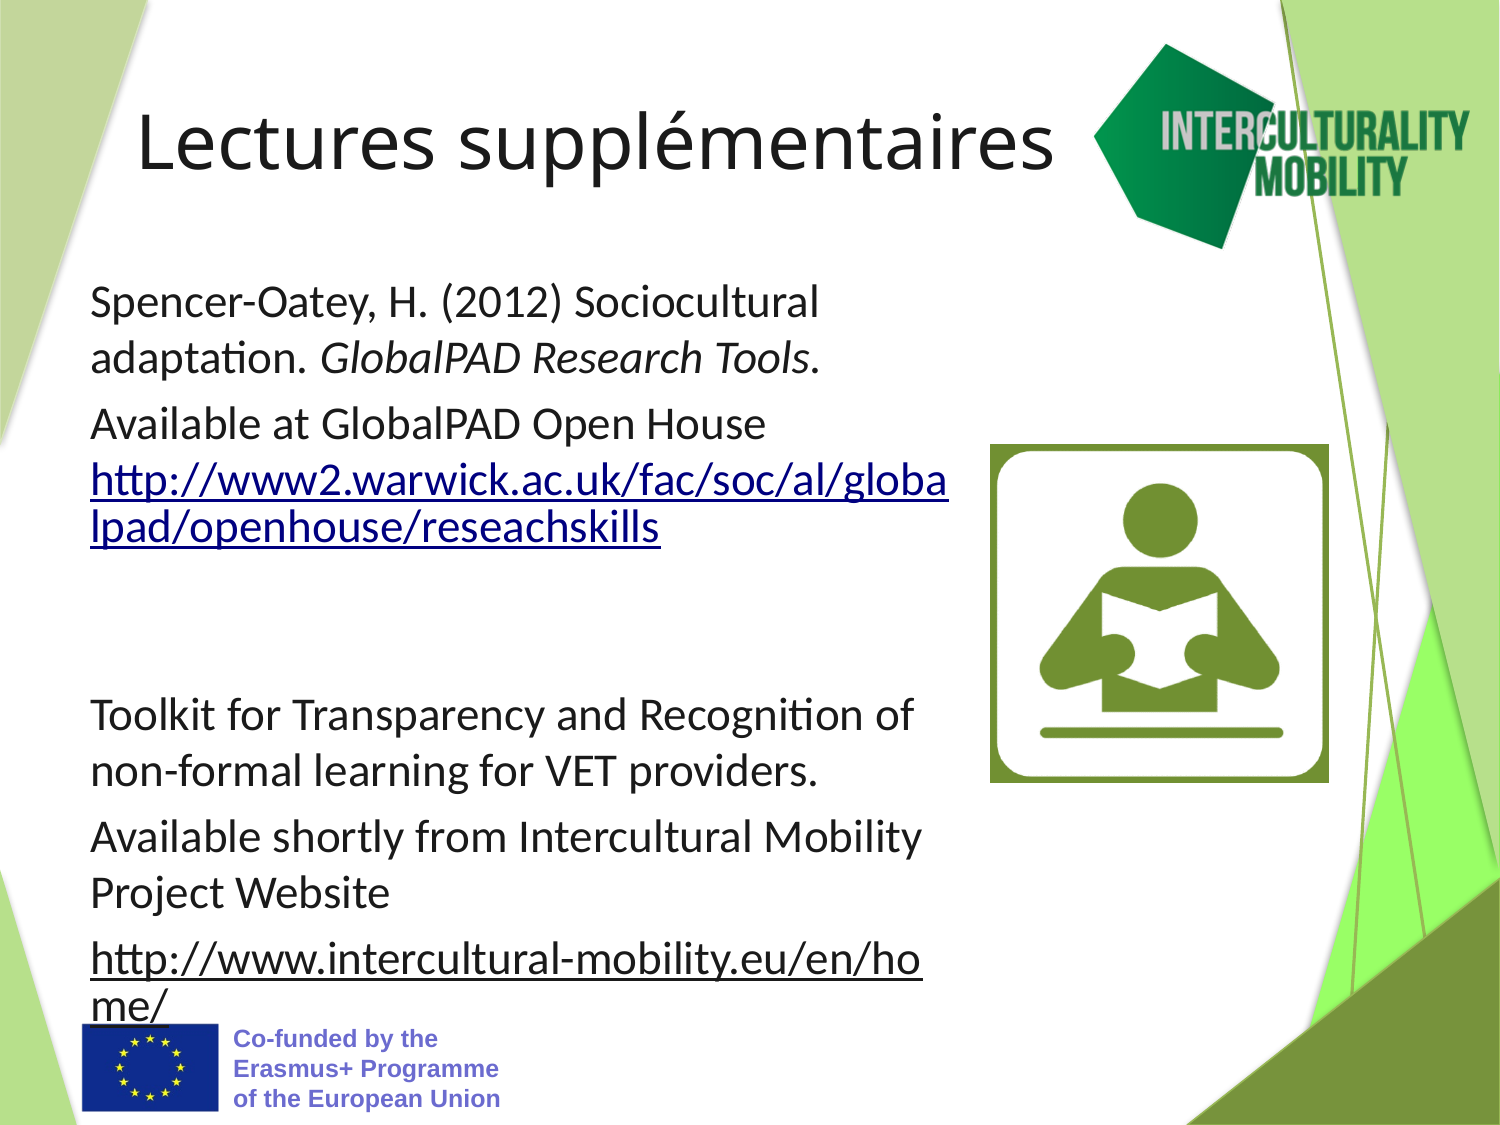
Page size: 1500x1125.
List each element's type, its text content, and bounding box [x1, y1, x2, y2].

picture [238, 1032, 243, 1044]
picture [53, 999, 243, 1125]
picture [1092, 42, 1470, 251]
list Spencer-Oatey, H. (2012) Sociocultural adaptation. GlobalPAD Research Tools. Available at GlobalPAD Open House http://www2.warwick.ac.uk/fac/soc/al/globalpad/openhouse/reseachskills Toolkit for Transparency and Recognition of non-formal learning for VET providers. Available shortly from Intercultural Mobility Project Website http://www.intercultural-mobility.eu/en/home/ [75, 262, 975, 1005]
picture [238, 1096, 243, 1105]
title Lectures supplémentaires [110, 45, 1081, 233]
